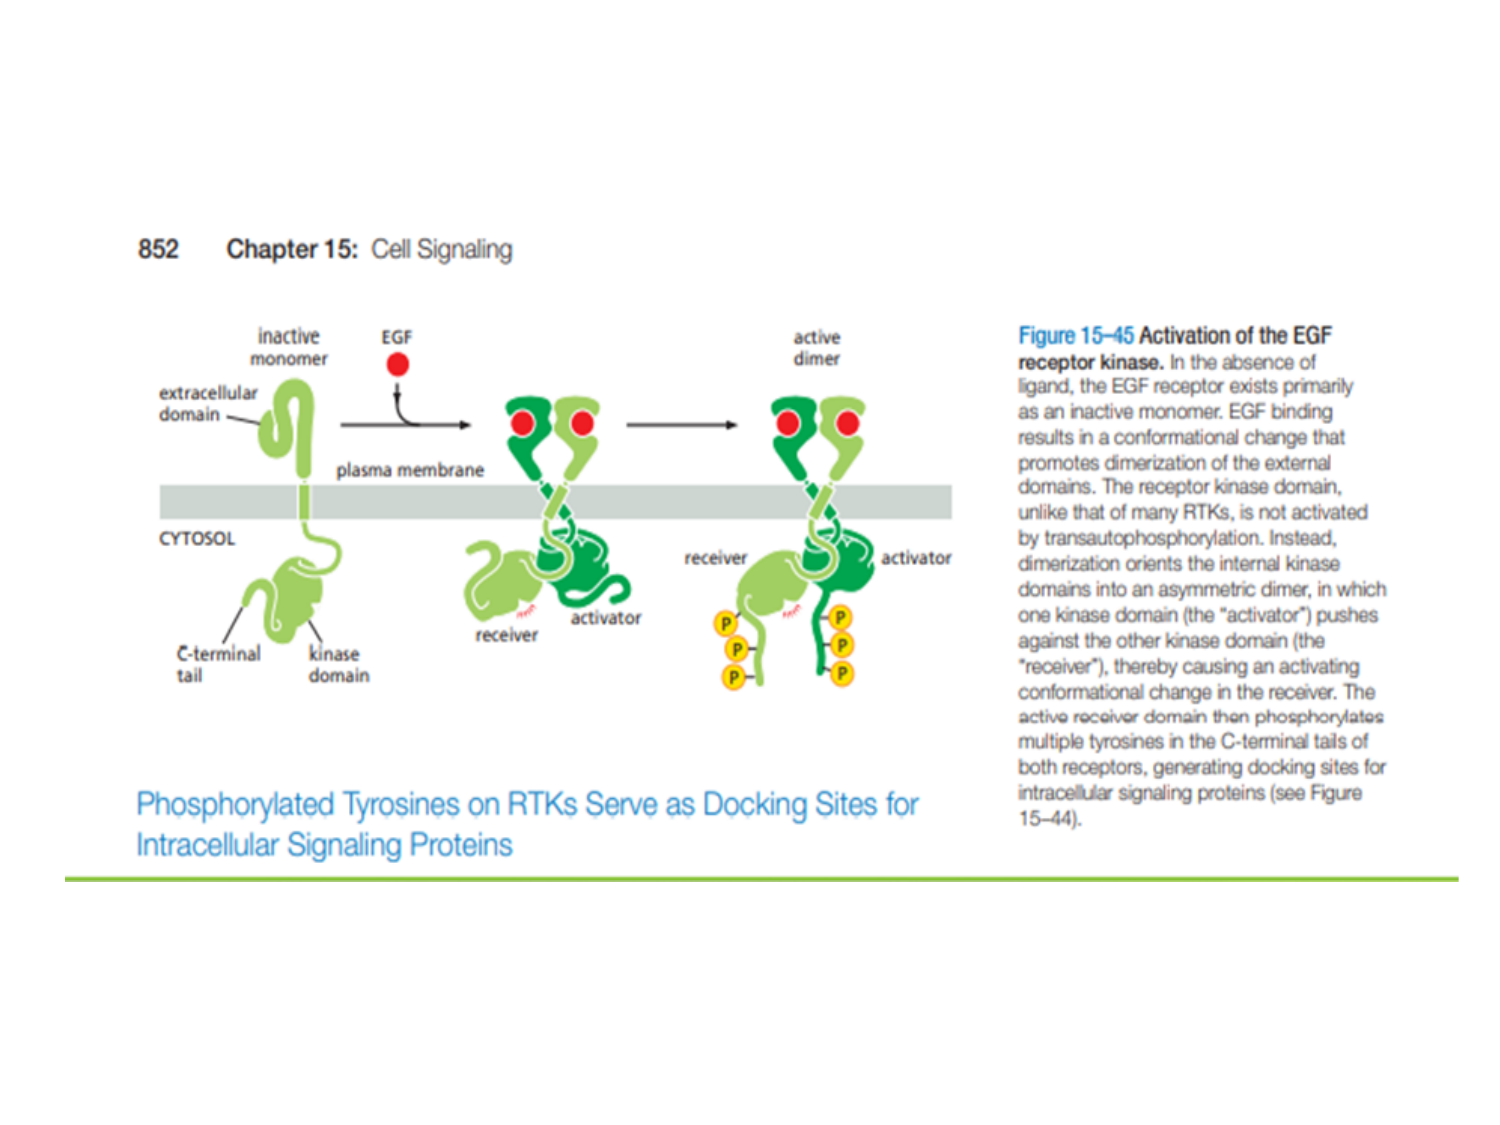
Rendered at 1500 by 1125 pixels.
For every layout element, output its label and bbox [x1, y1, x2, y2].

picture [64, 196, 1459, 882]
